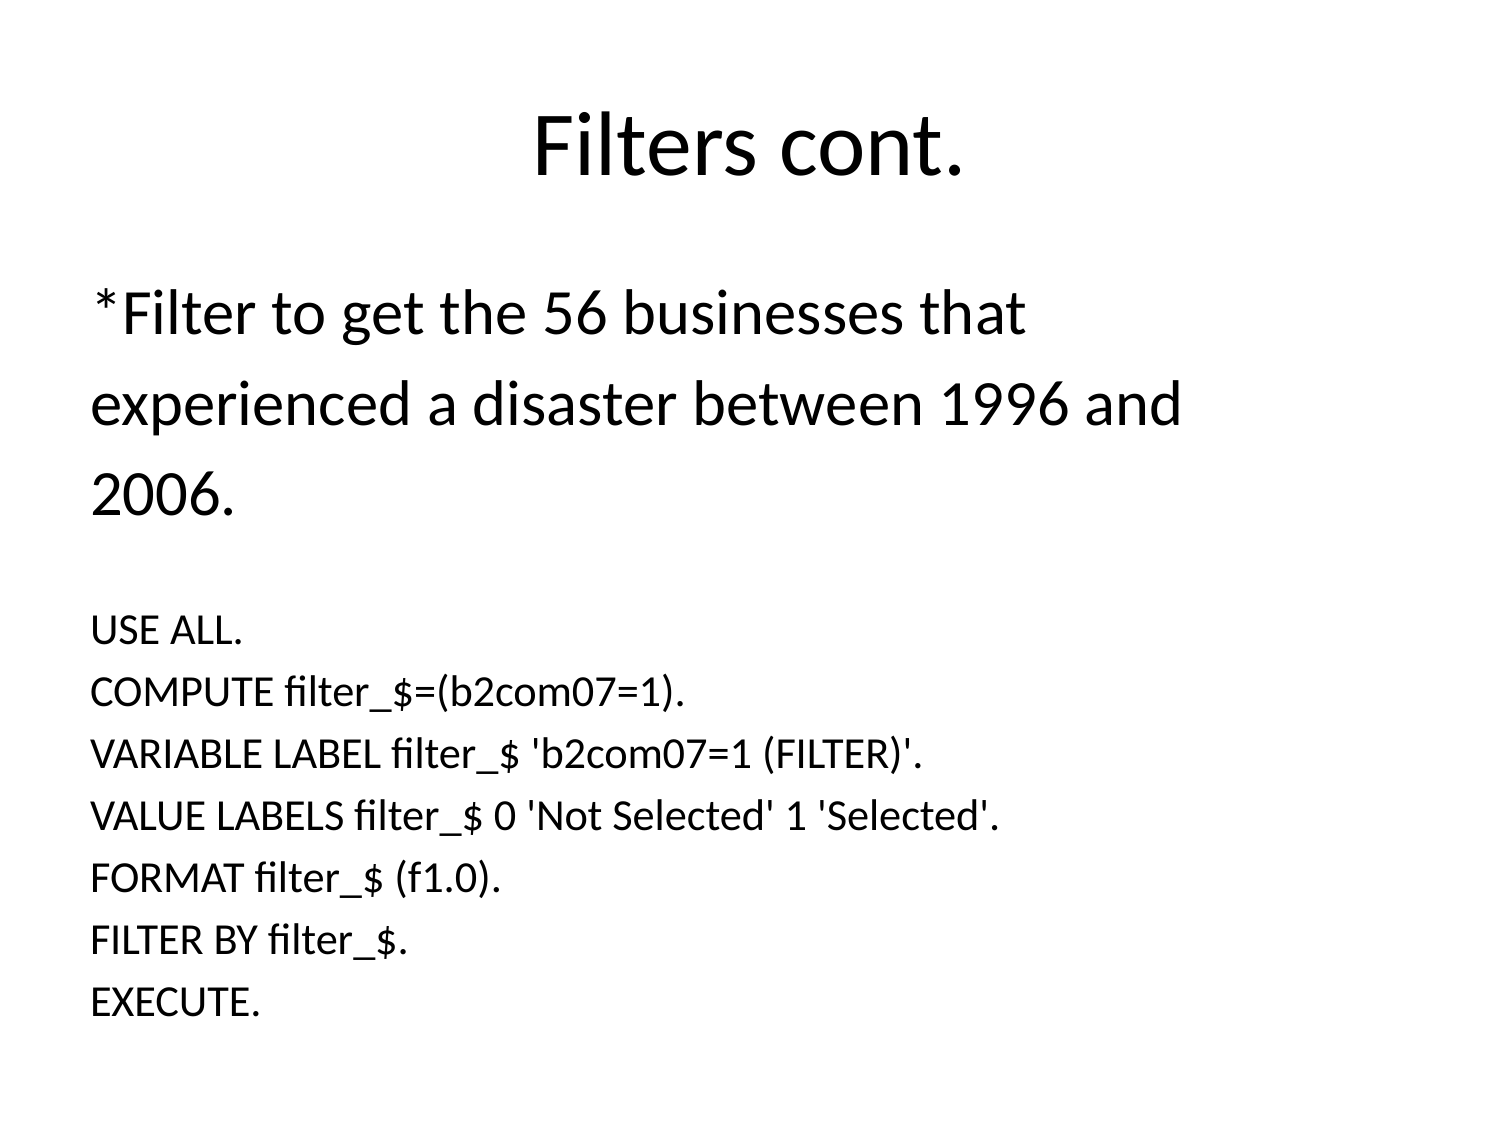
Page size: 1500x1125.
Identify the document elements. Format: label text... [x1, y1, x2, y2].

title Filters cont. [75, 45, 1425, 233]
list *Filter to get the 56 businesses that experienced a disaster between 1996 and 2006. USE ALL. COMPUTE filter_$=(b2com07=1). VARIABLE LABEL filter_$ 'b2com07=1 (FILTER)'. VALUE LABELS filter_$ 0 'Not Selected' 1 'Selected'. FORMAT filter_$ (f1.0). FILTER BY filter_$. EXECUTE. [75, 262, 1425, 1038]
